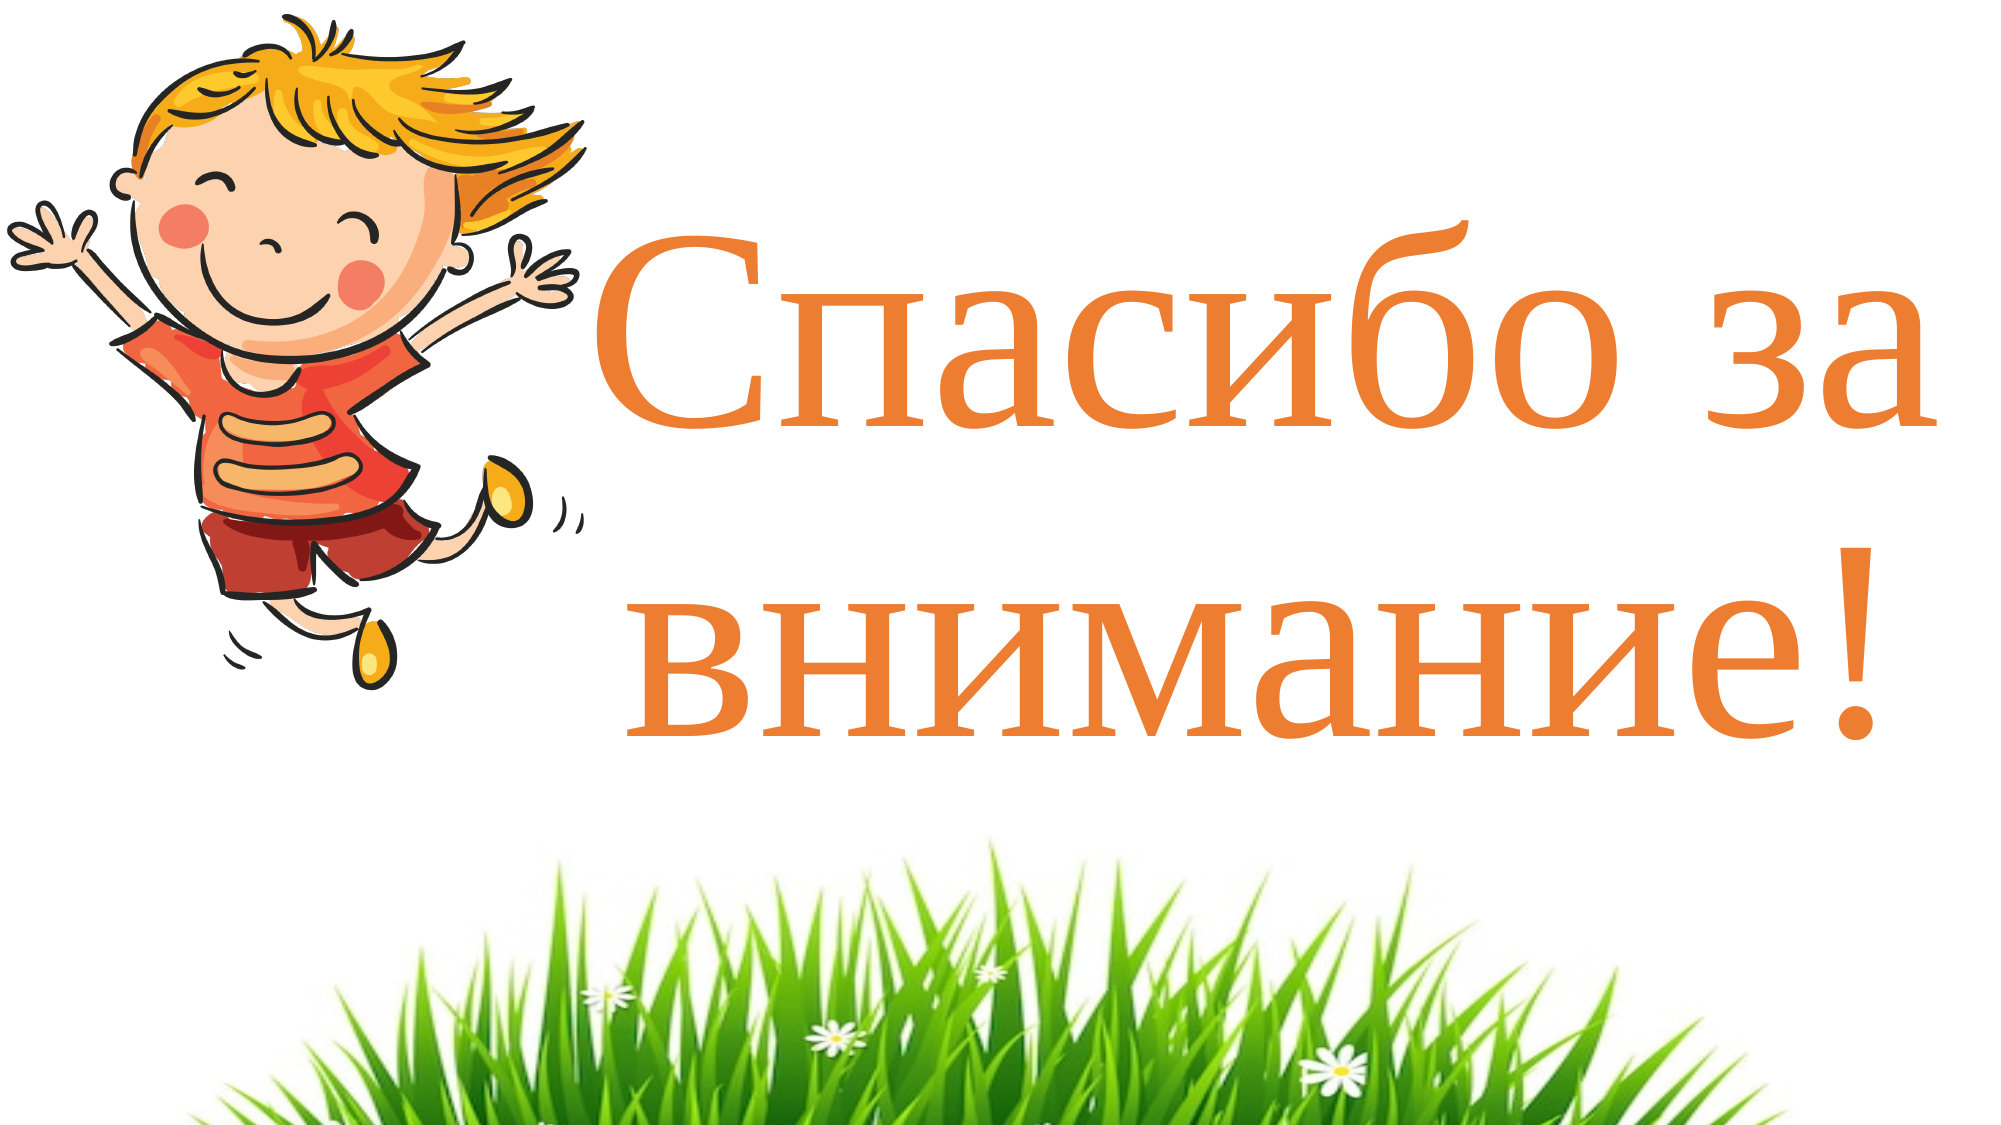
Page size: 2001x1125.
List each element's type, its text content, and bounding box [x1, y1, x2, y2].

picture [0, 0, 694, 694]
list Спасибо за внимание! [401, 170, 2000, 885]
picture [136, 831, 1843, 1125]
